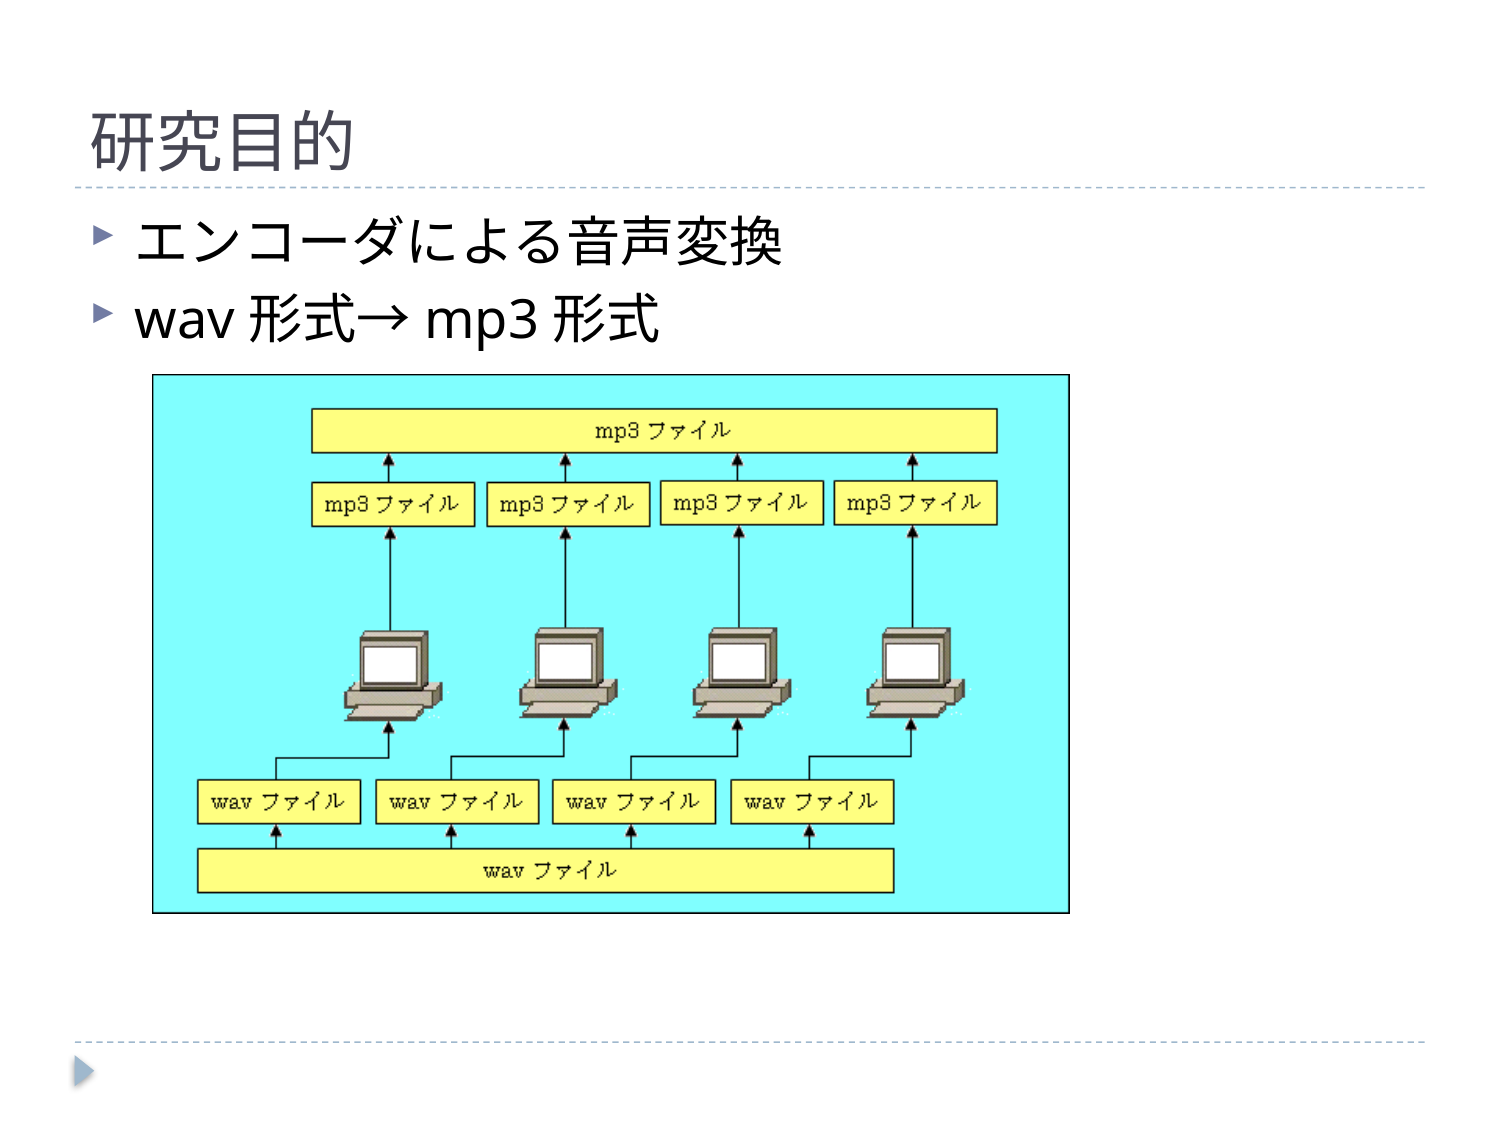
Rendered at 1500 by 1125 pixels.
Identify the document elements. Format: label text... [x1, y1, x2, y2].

title 研究目的 [75, 24, 1425, 188]
picture [152, 374, 1070, 915]
list エンコーダによる音声変換 wav形式→mp3形式 [75, 200, 1425, 1010]
